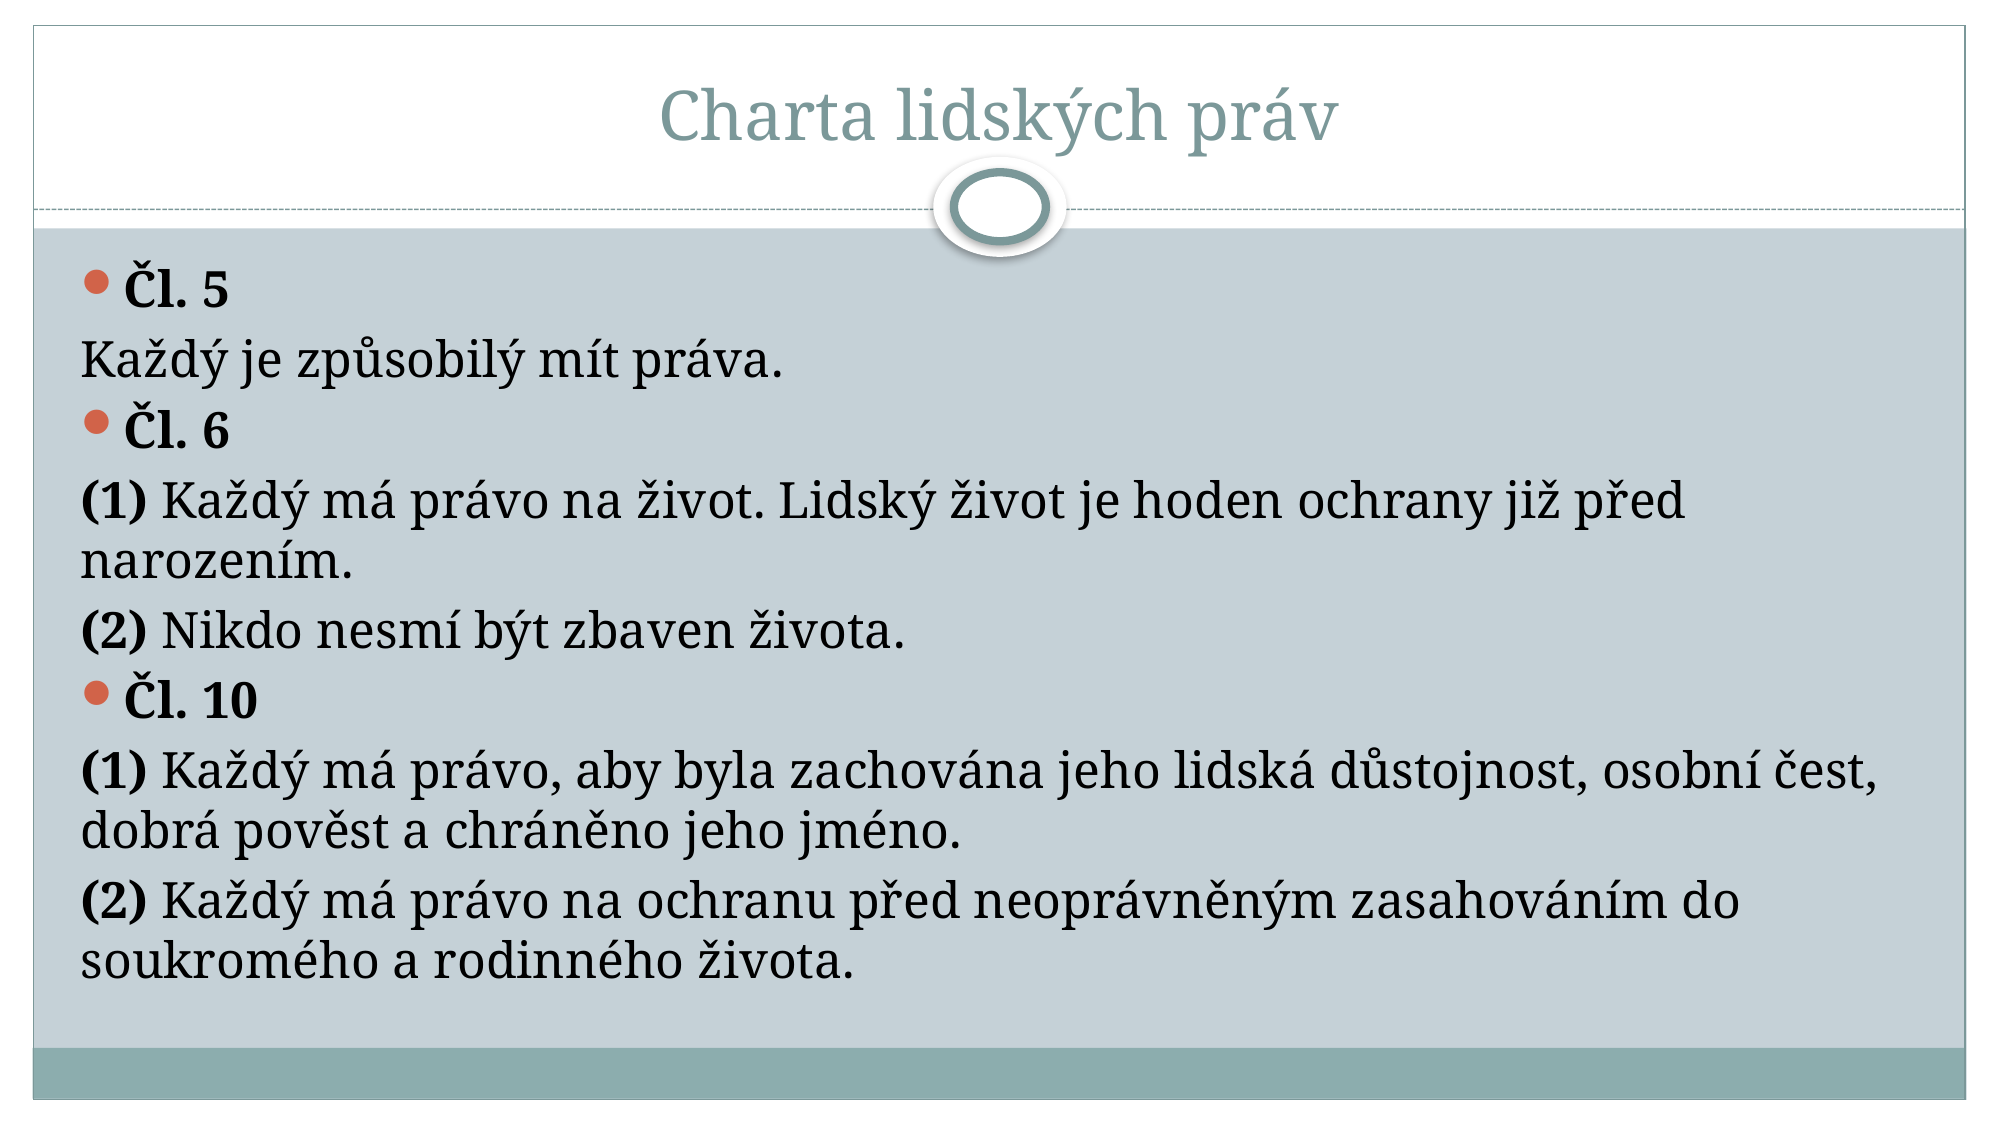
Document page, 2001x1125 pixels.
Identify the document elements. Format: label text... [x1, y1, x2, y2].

title Charta lidských práv [66, 37, 1933, 162]
list Čl. 5 Každý je způsobilý mít práva. Čl. 6 (1) Každý má právo na život. Lidský život je hoden ochrany již před narozením. (2) Nikdo nesmí být zbaven života. Čl. 10 (1) Každý má právo, aby byla zachována jeho lidská důstojnost, osobní čest, dobrá pověst a chráněno jeho jméno. (2) Každý má právo na ochranu před neoprávněným zasahováním do soukromého a rodinného života. [66, 250, 1926, 1001]
